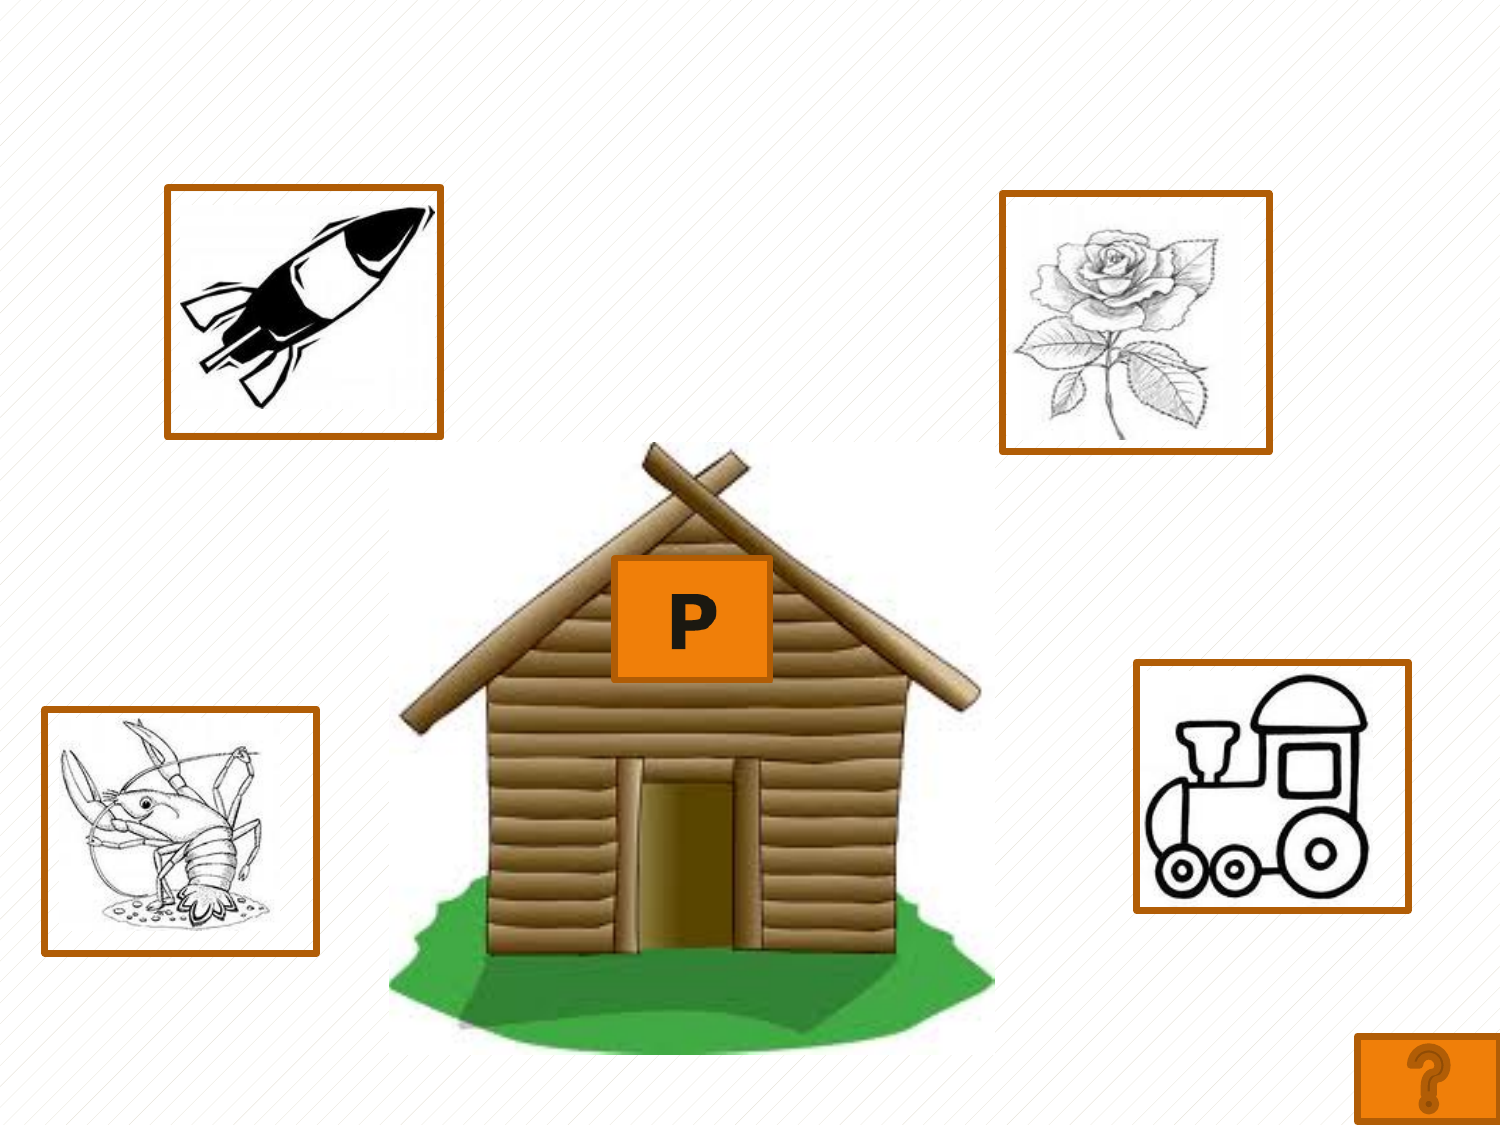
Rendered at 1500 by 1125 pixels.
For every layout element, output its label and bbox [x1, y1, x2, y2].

text_box [44, 709, 317, 954]
text_box [163, 184, 444, 440]
picture [389, 442, 995, 1055]
text_box [1354, 1033, 1500, 1125]
text_box [1002, 193, 1270, 453]
text_box [1136, 661, 1409, 911]
